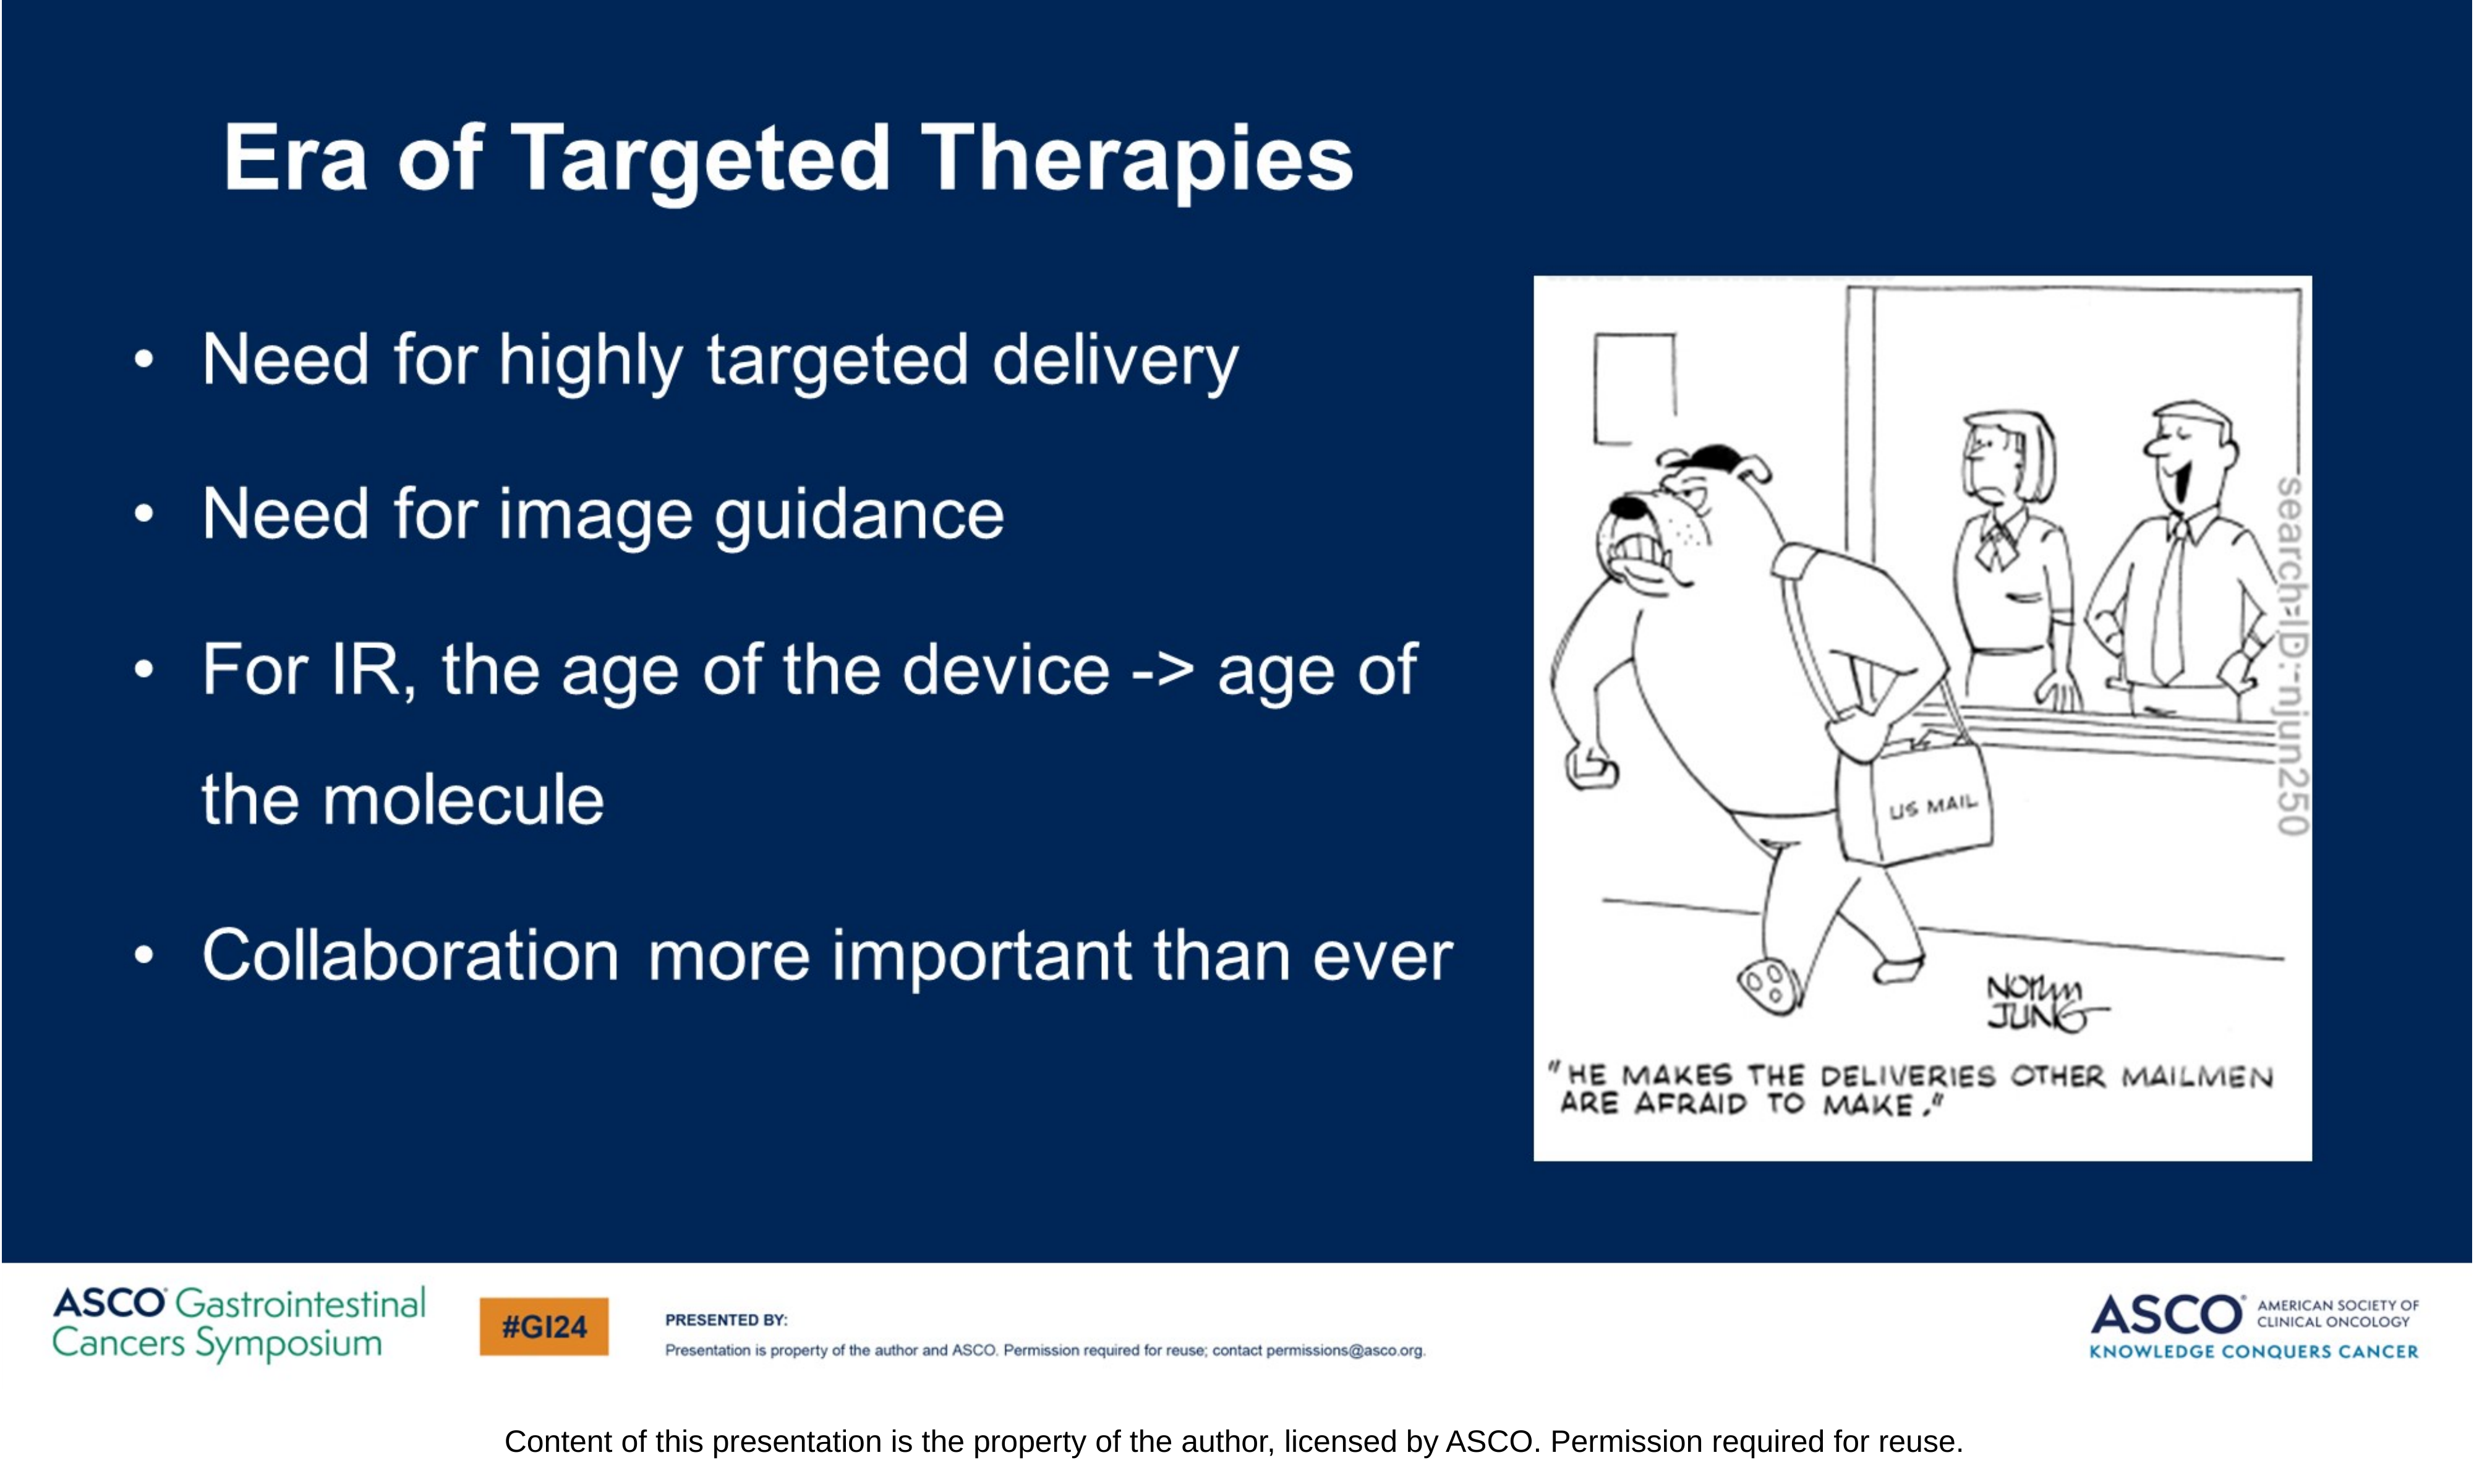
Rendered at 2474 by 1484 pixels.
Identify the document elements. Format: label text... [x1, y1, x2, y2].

picture [2, 0, 2472, 1389]
text_box Content of this presentation is the property of the author, licensed by ASCO. Permission required for reuse. [0, 1399, 2474, 1477]
